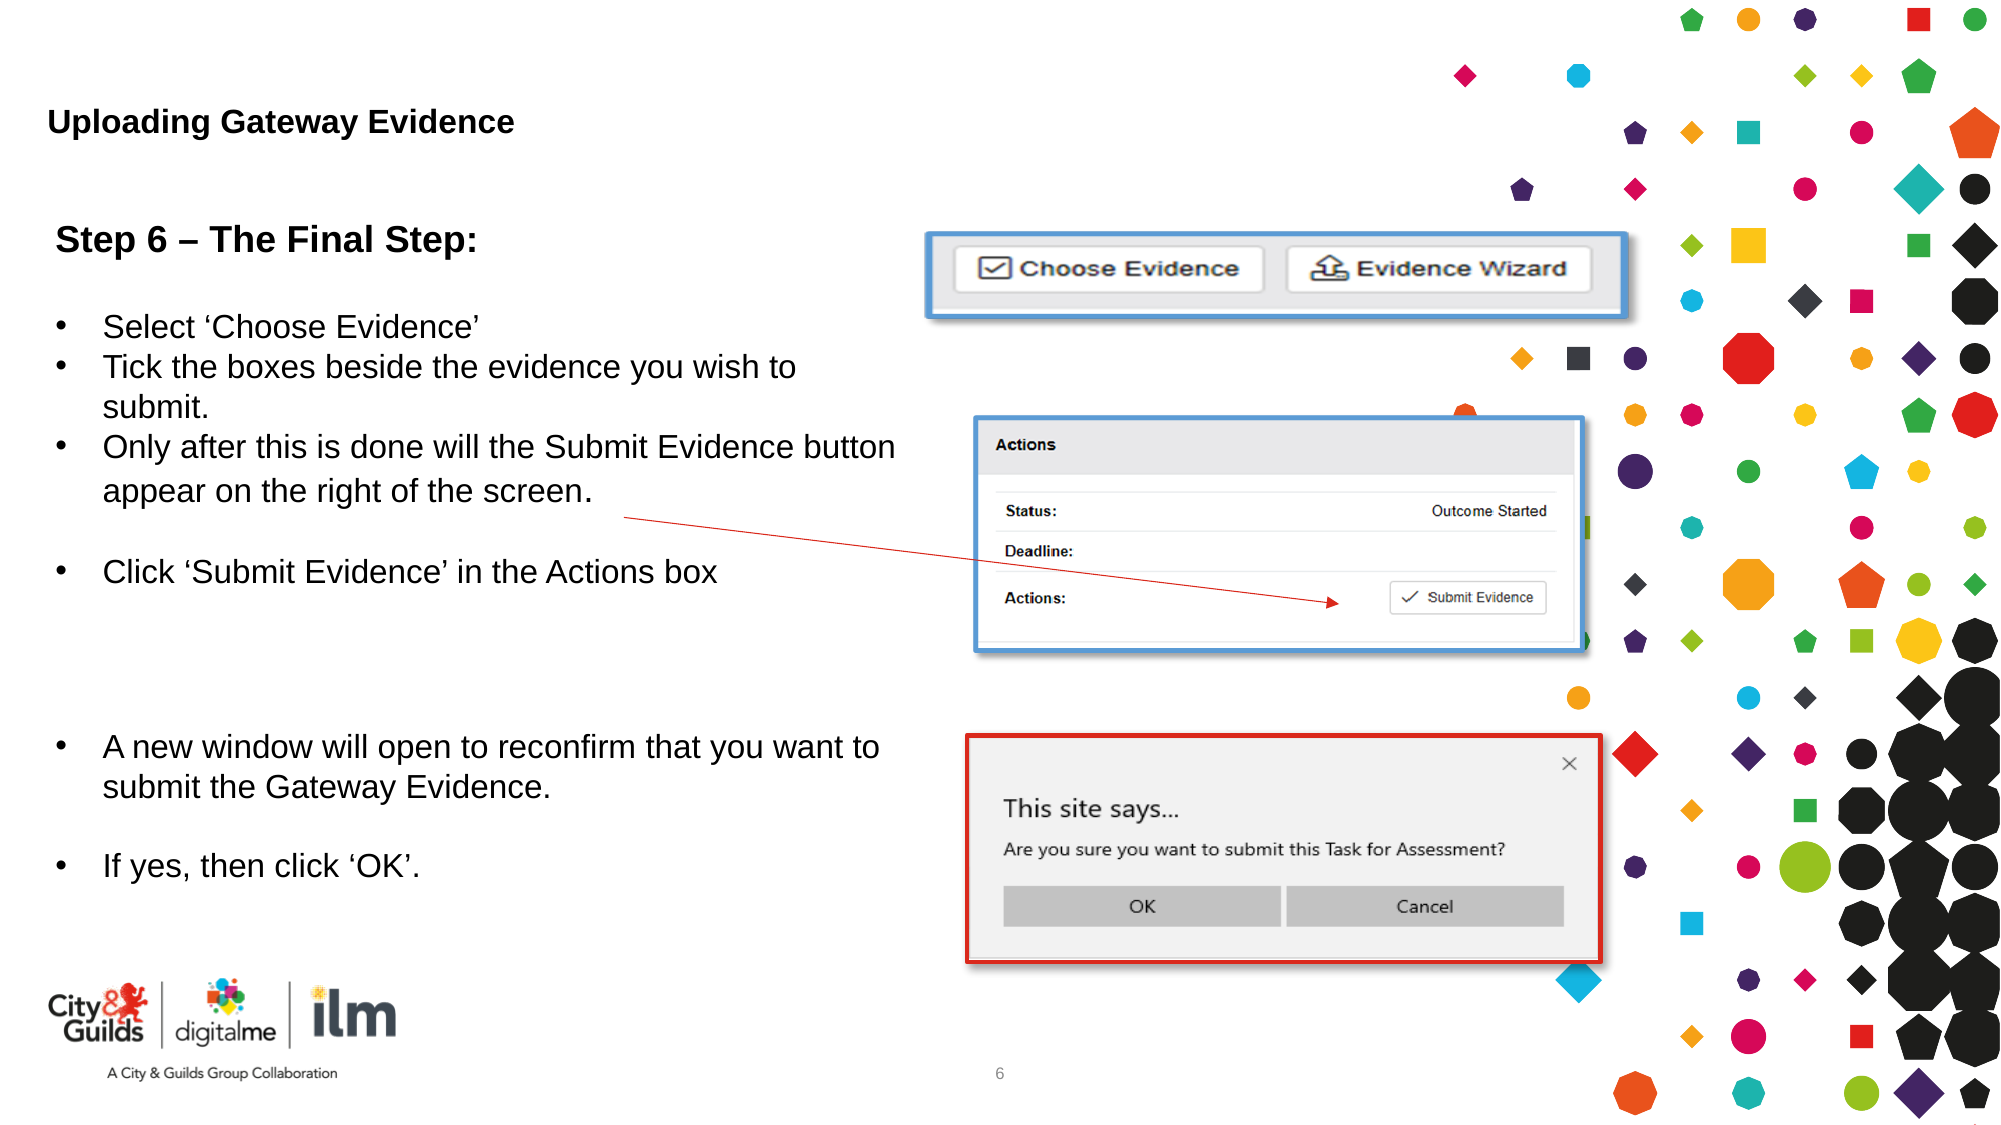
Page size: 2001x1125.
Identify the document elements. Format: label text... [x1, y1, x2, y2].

picture [969, 737, 1599, 960]
picture [48, 982, 396, 1082]
text_box Step 6 – The Final Step: Select ‘Choose Evidence’ Tick the boxes beside the evidence you wish to submit. Only after this is done will the Submit Evidence button appear on the right of the screen. Click ‘Submit Evidence’ in the Actions box A new window will open to reconfirm that you want to submit the Gateway Evidence. If yes, then click ‘OK’. [40, 207, 930, 982]
slide_number 6 [774, 1042, 1225, 1103]
picture [919, 0, 2000, 1125]
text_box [623, 517, 1340, 604]
title Uploading Gateway Evidence [47, 104, 1599, 223]
